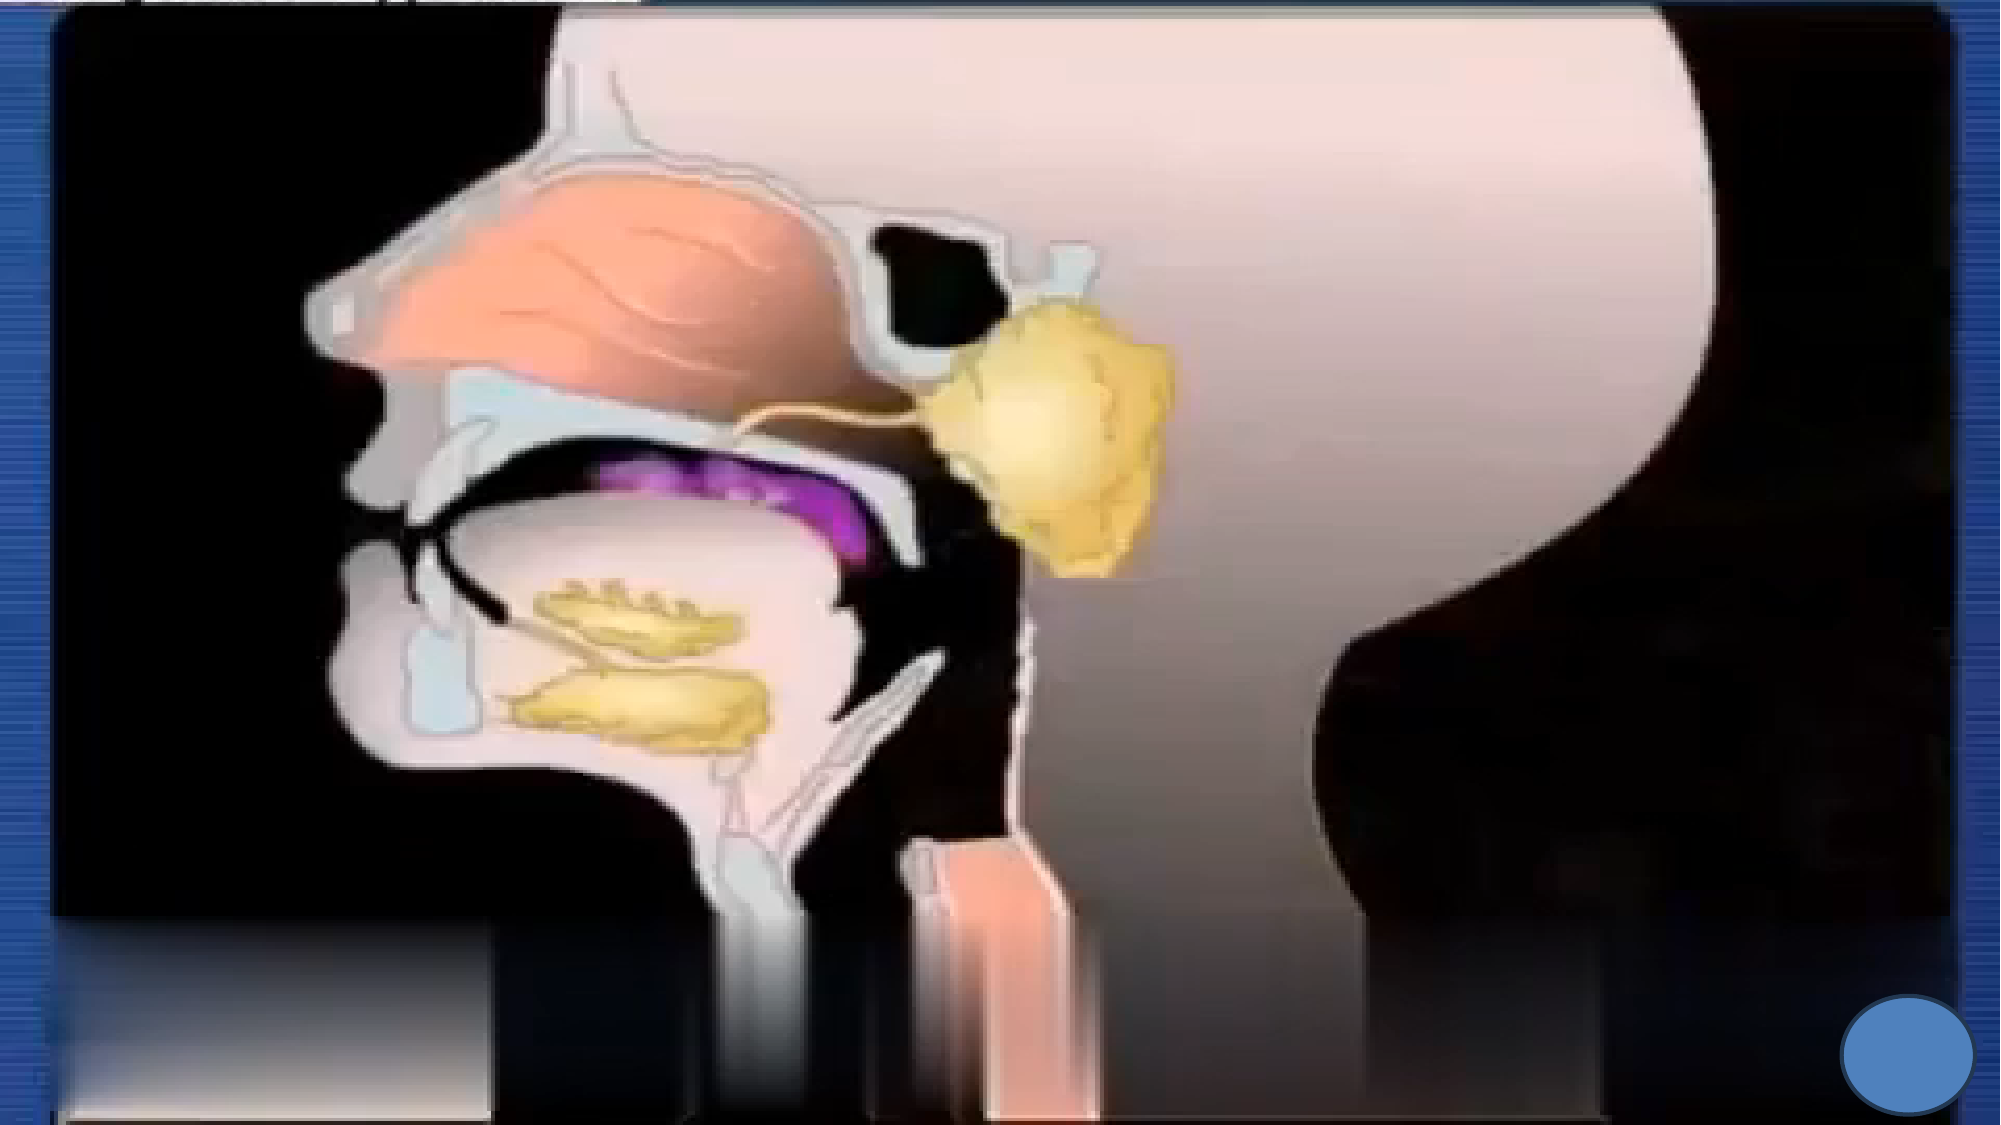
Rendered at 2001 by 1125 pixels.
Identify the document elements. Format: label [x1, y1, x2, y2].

text_box [0, 0, 2000, 1125]
